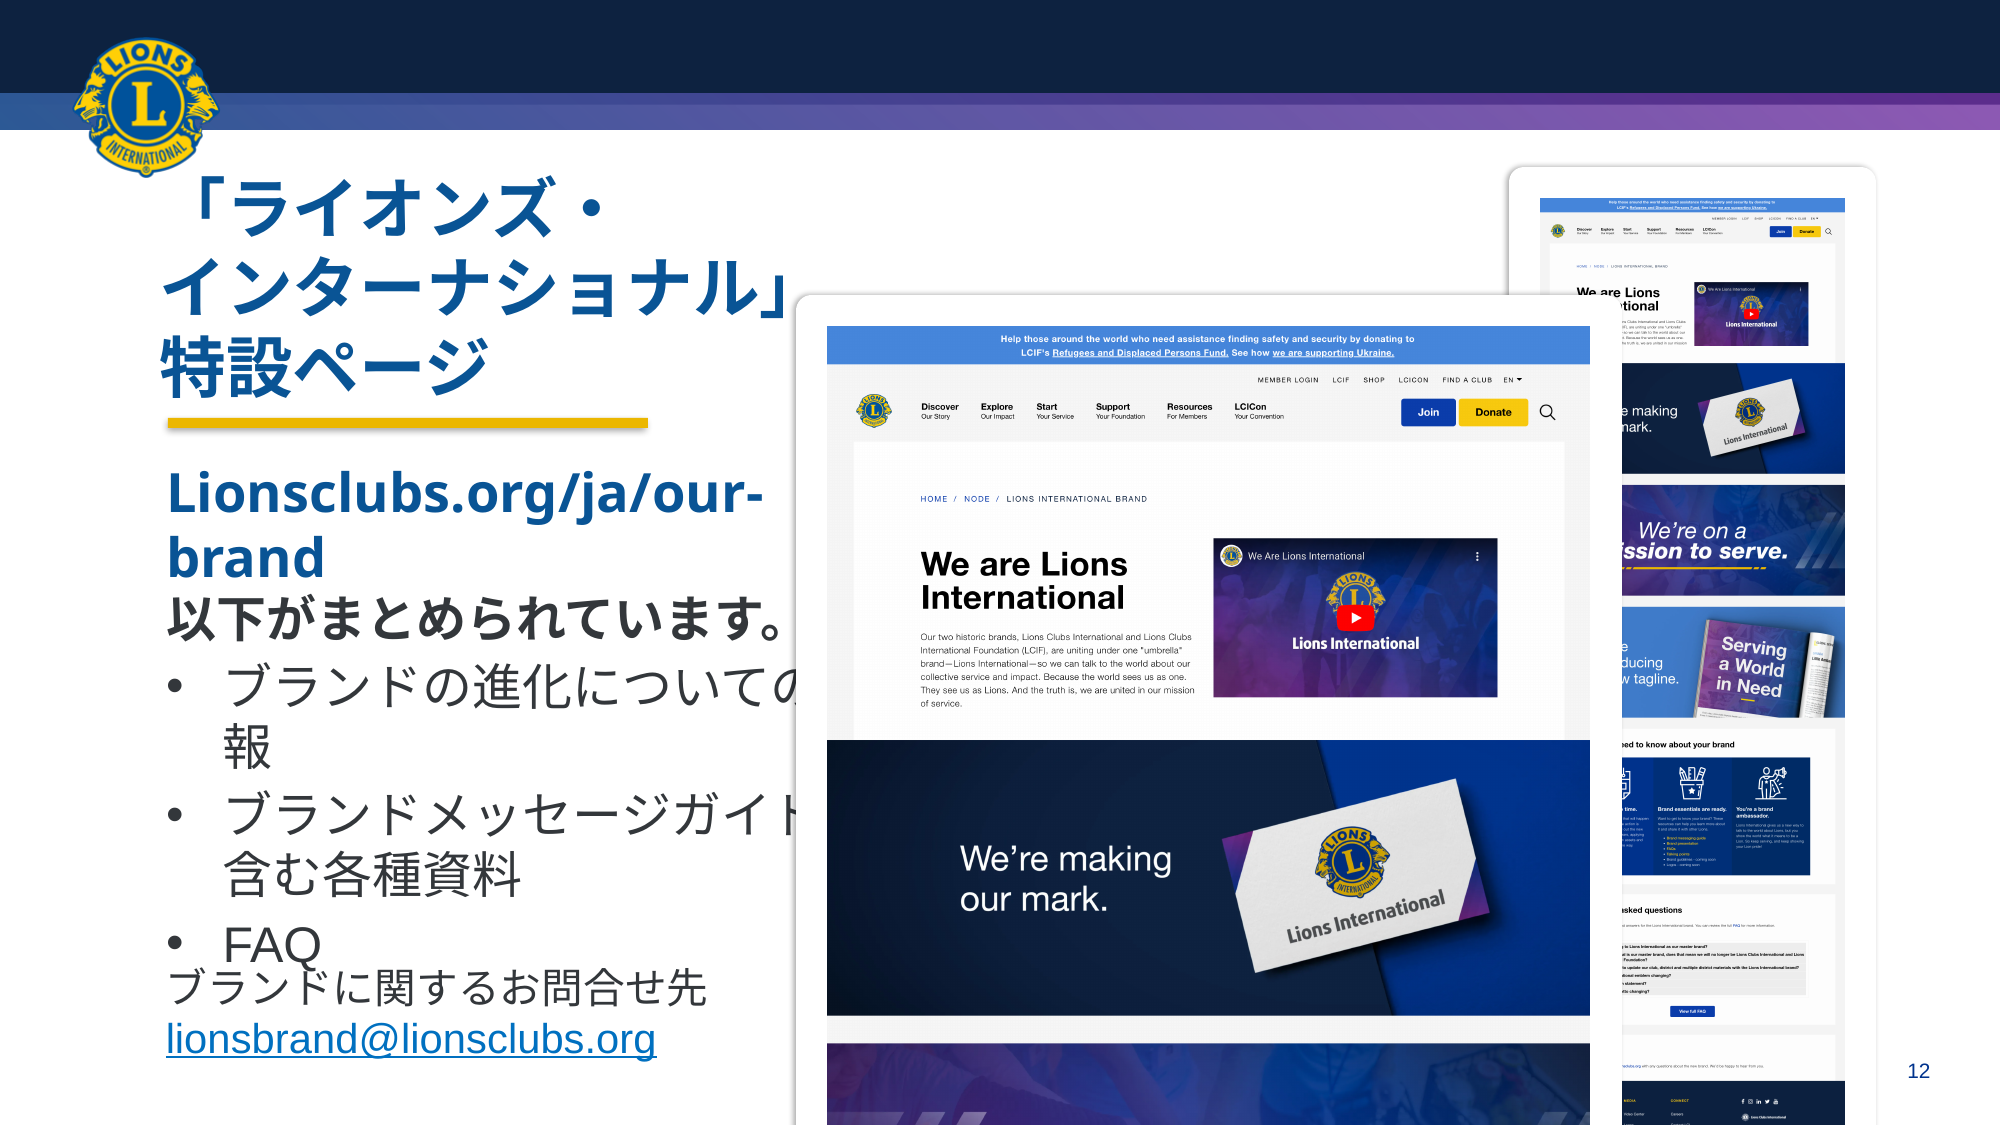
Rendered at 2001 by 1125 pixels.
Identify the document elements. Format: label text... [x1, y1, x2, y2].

text_box Lionsclubs.org/ja/our-brand [151, 450, 821, 575]
text_box [167, 417, 649, 429]
text_box 12 [1892, 1049, 2000, 1125]
text_box ブランドに関するお問合せ先 lionsbrand@lionsclubs.org [151, 954, 821, 1125]
picture [826, 197, 1846, 1125]
text_box 以下がまとめられています。 ブランドの進化についての情報 ブランドメッセージガイドを含む各種資料 FAQ [151, 579, 790, 954]
text_box 「ライオンズ・ インターナショナル」 特設ページ [144, 196, 926, 283]
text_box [0, 0, 2000, 185]
